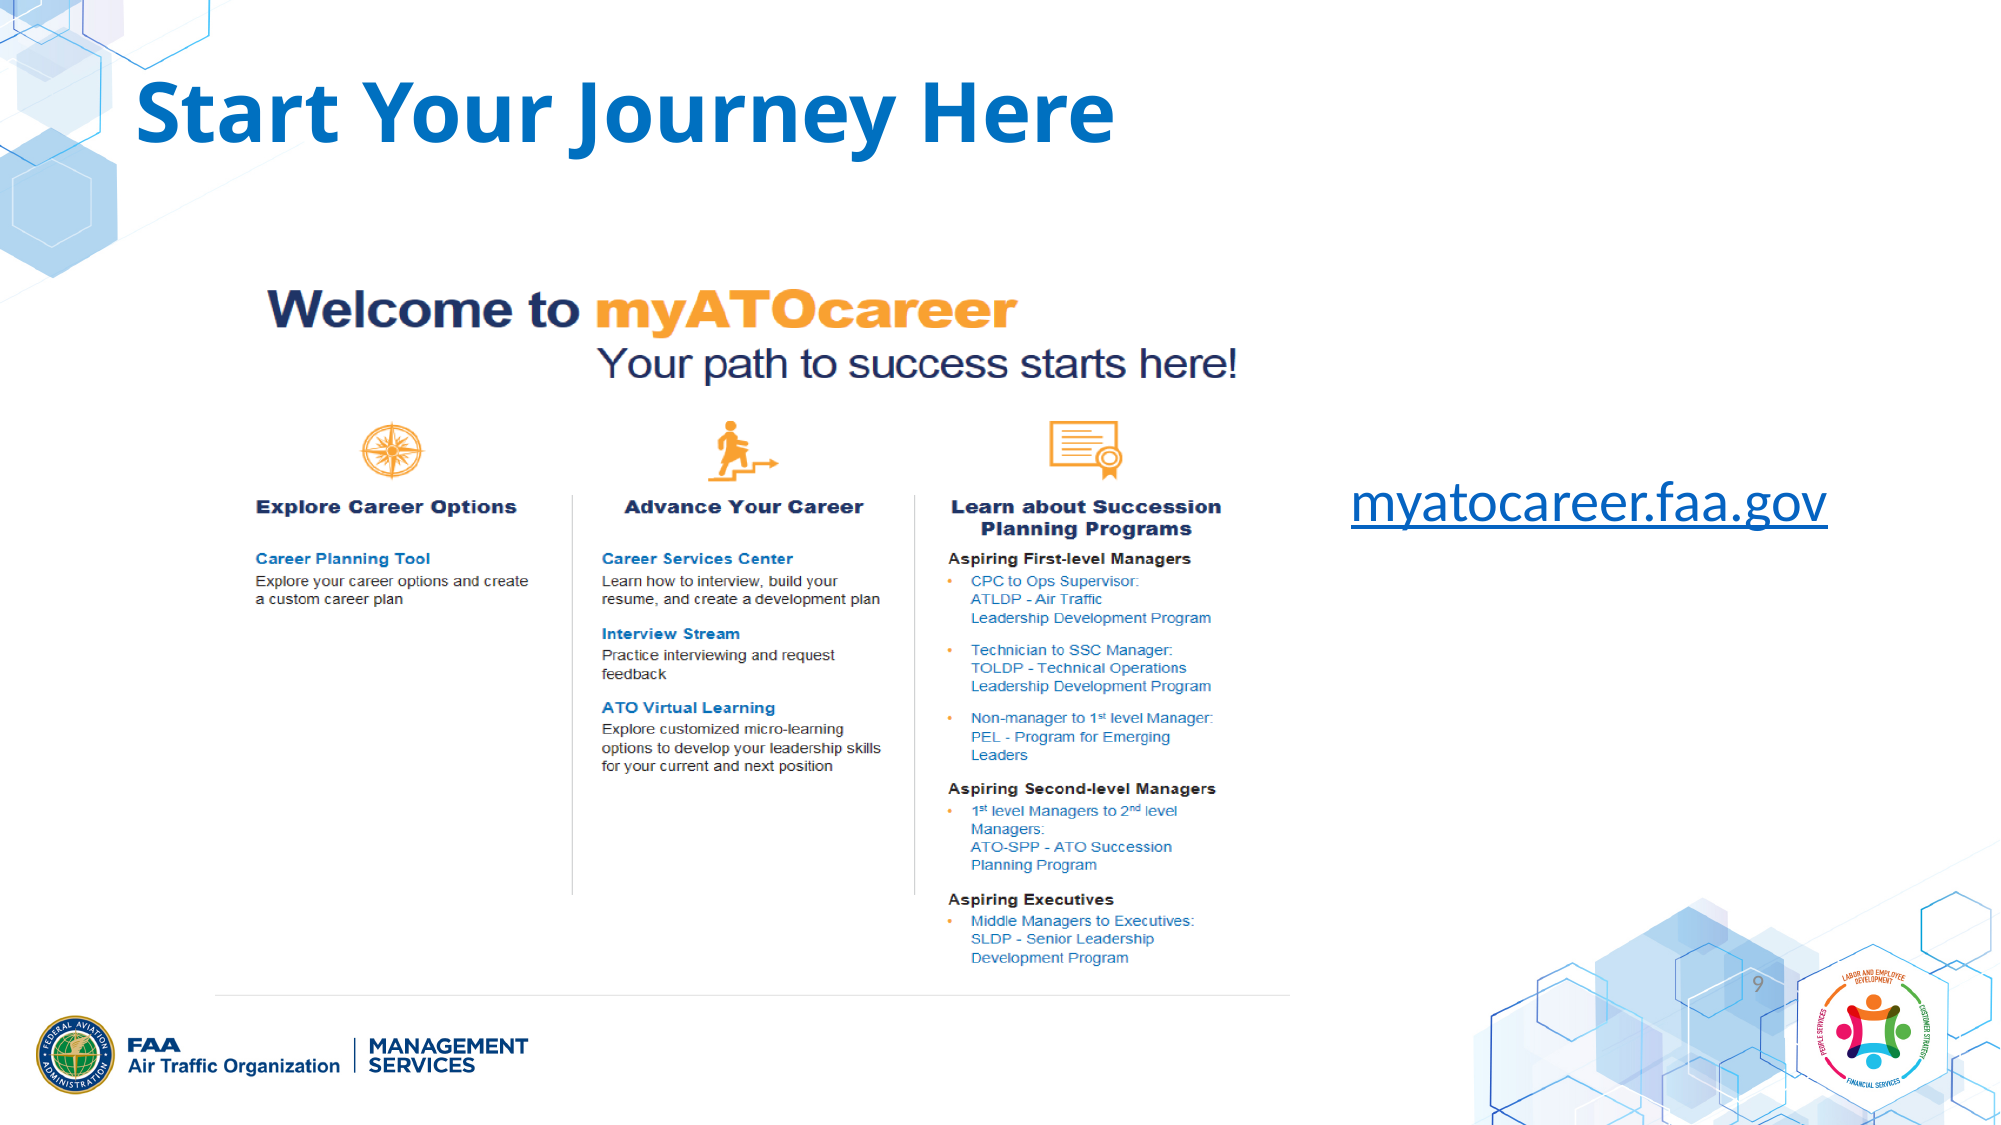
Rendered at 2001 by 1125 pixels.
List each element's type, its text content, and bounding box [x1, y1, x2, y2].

text_box myatocareer.faa.gov [1336, 456, 1863, 541]
picture [0, 0, 2001, 1125]
title Start Your Journey Here [120, 48, 1845, 183]
slide_number 9 [1412, 952, 1780, 1013]
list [137, 277, 1314, 996]
